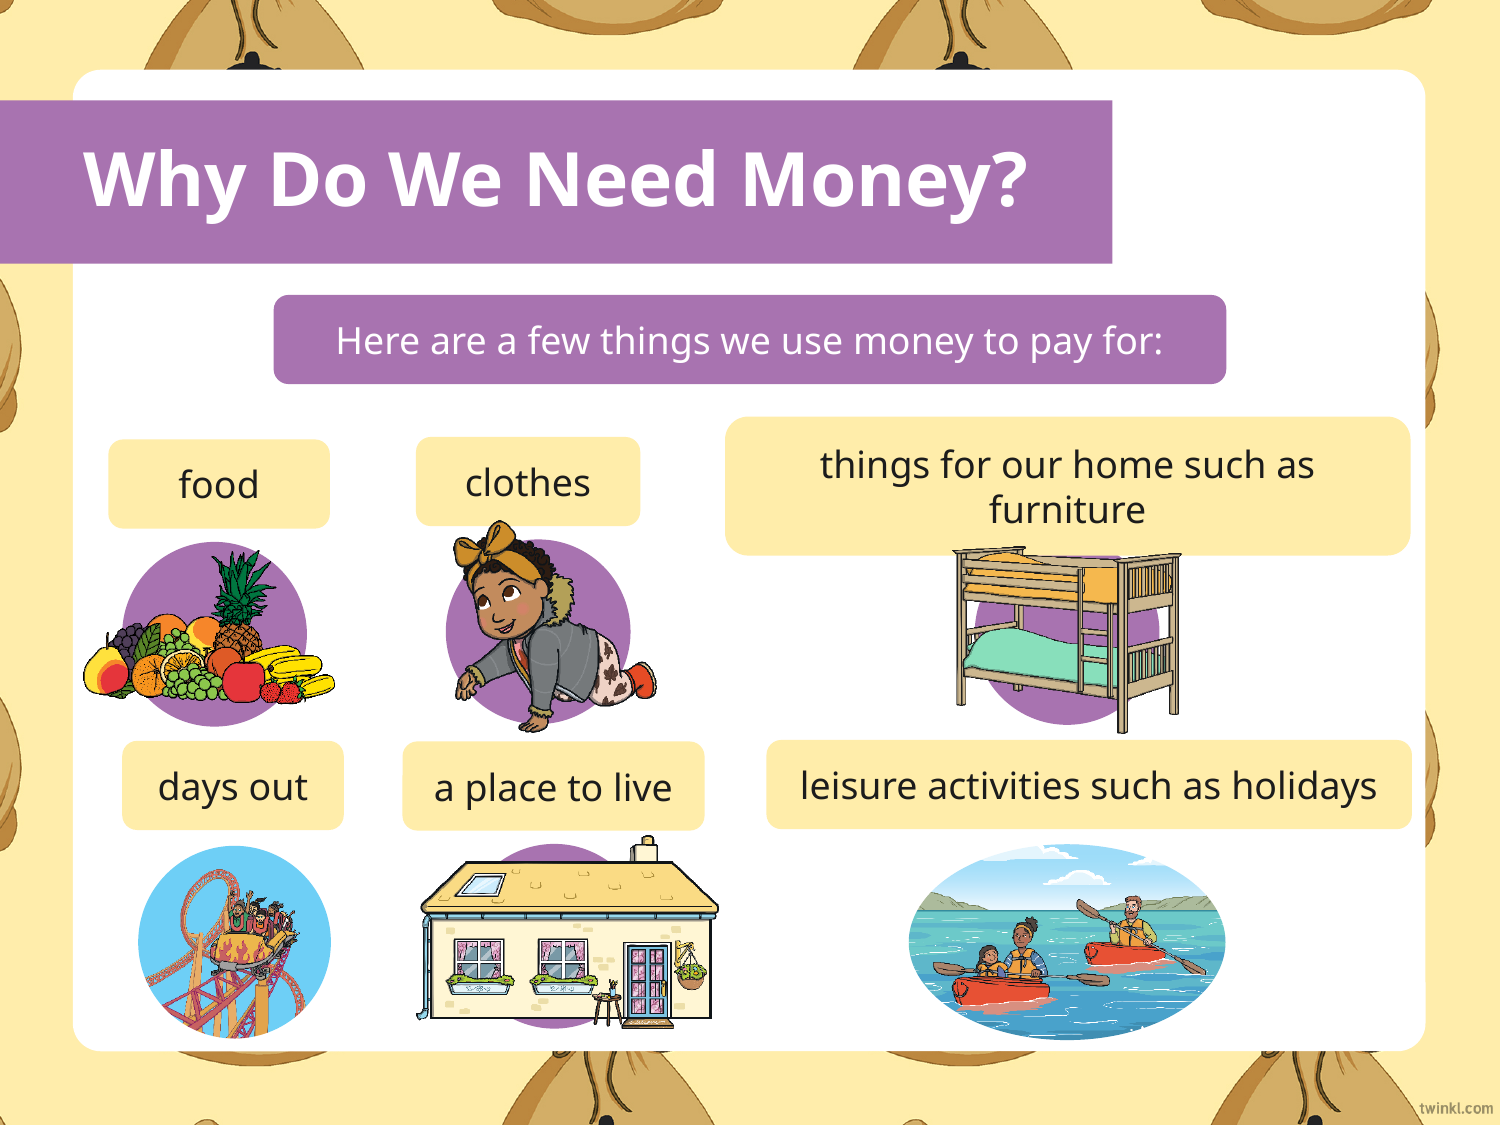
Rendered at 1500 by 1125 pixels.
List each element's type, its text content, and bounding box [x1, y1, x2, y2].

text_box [416, 436, 657, 733]
title Why Do We Need Money? [0, 98, 1115, 266]
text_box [766, 739, 1412, 1041]
picture [0, 0, 1500, 1125]
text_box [76, 439, 335, 731]
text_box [122, 740, 344, 1039]
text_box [402, 741, 719, 1029]
text_box Here are a few things we use money to pay for: [272, 293, 1228, 386]
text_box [724, 441, 1411, 735]
